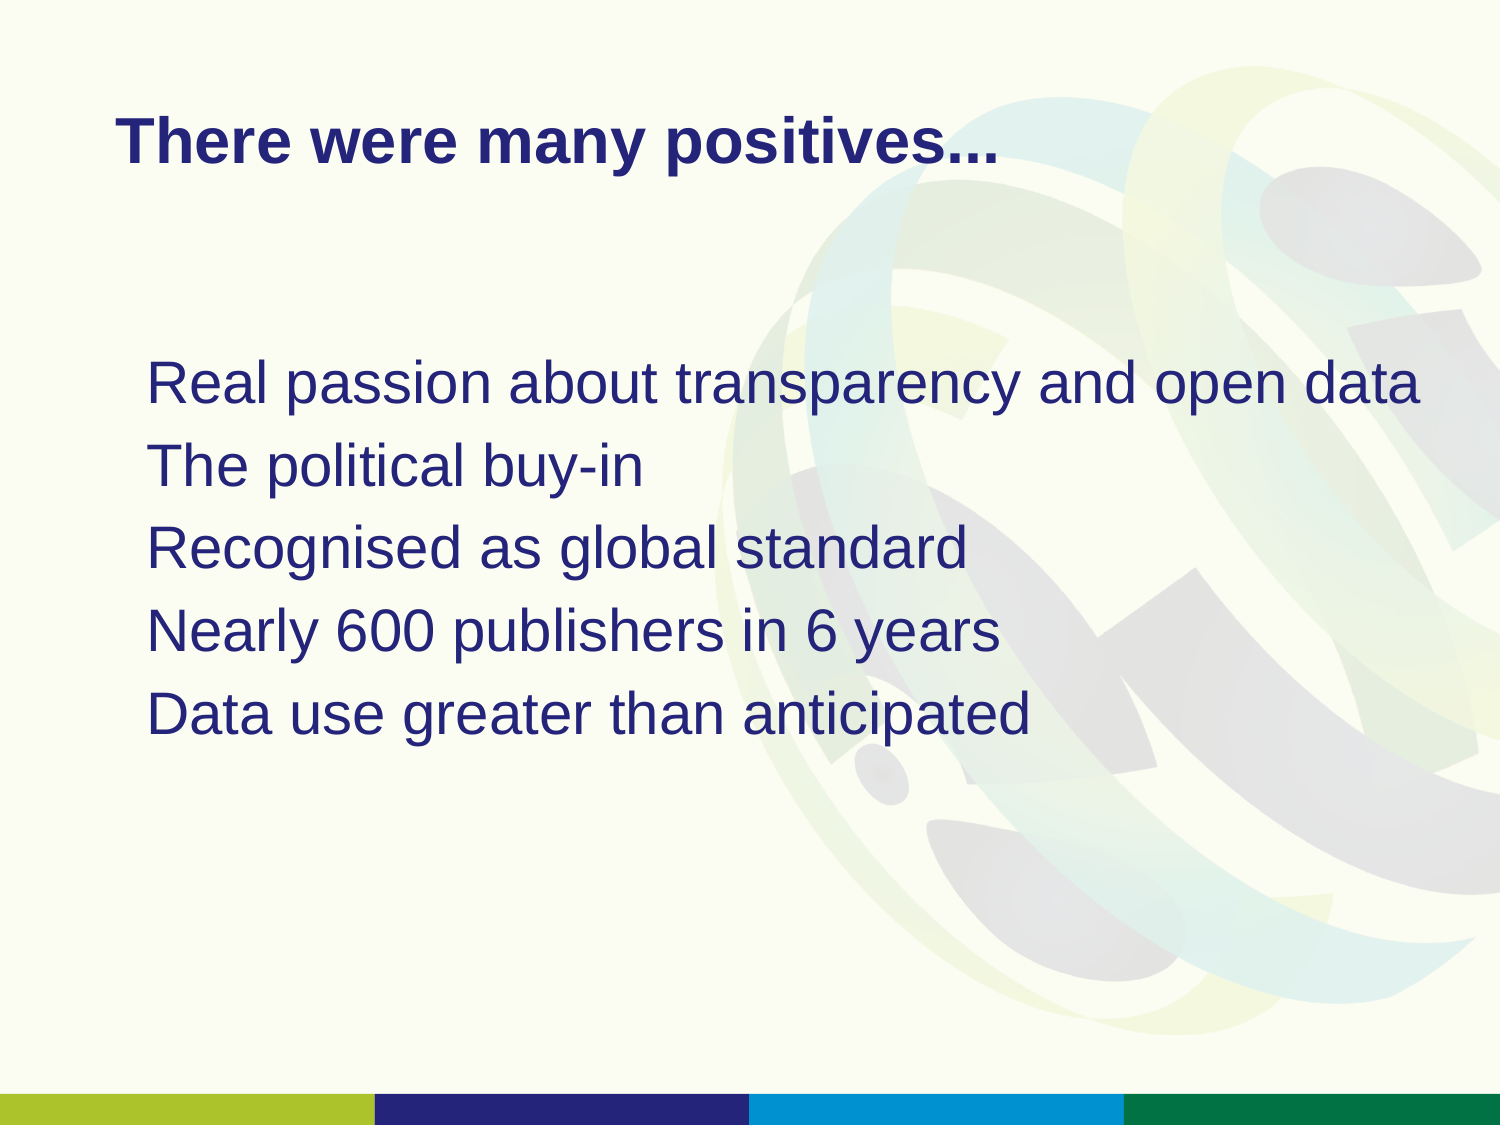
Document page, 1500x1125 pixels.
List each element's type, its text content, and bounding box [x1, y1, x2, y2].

text_box There were many positives... [100, 54, 1424, 220]
text_box Real passion about transparency and open data The political buy-in Recognised as global standard Nearly 600 publishers in 6 years Data use greater than anticipated [131, 317, 1455, 856]
picture [714, 66, 1500, 1035]
